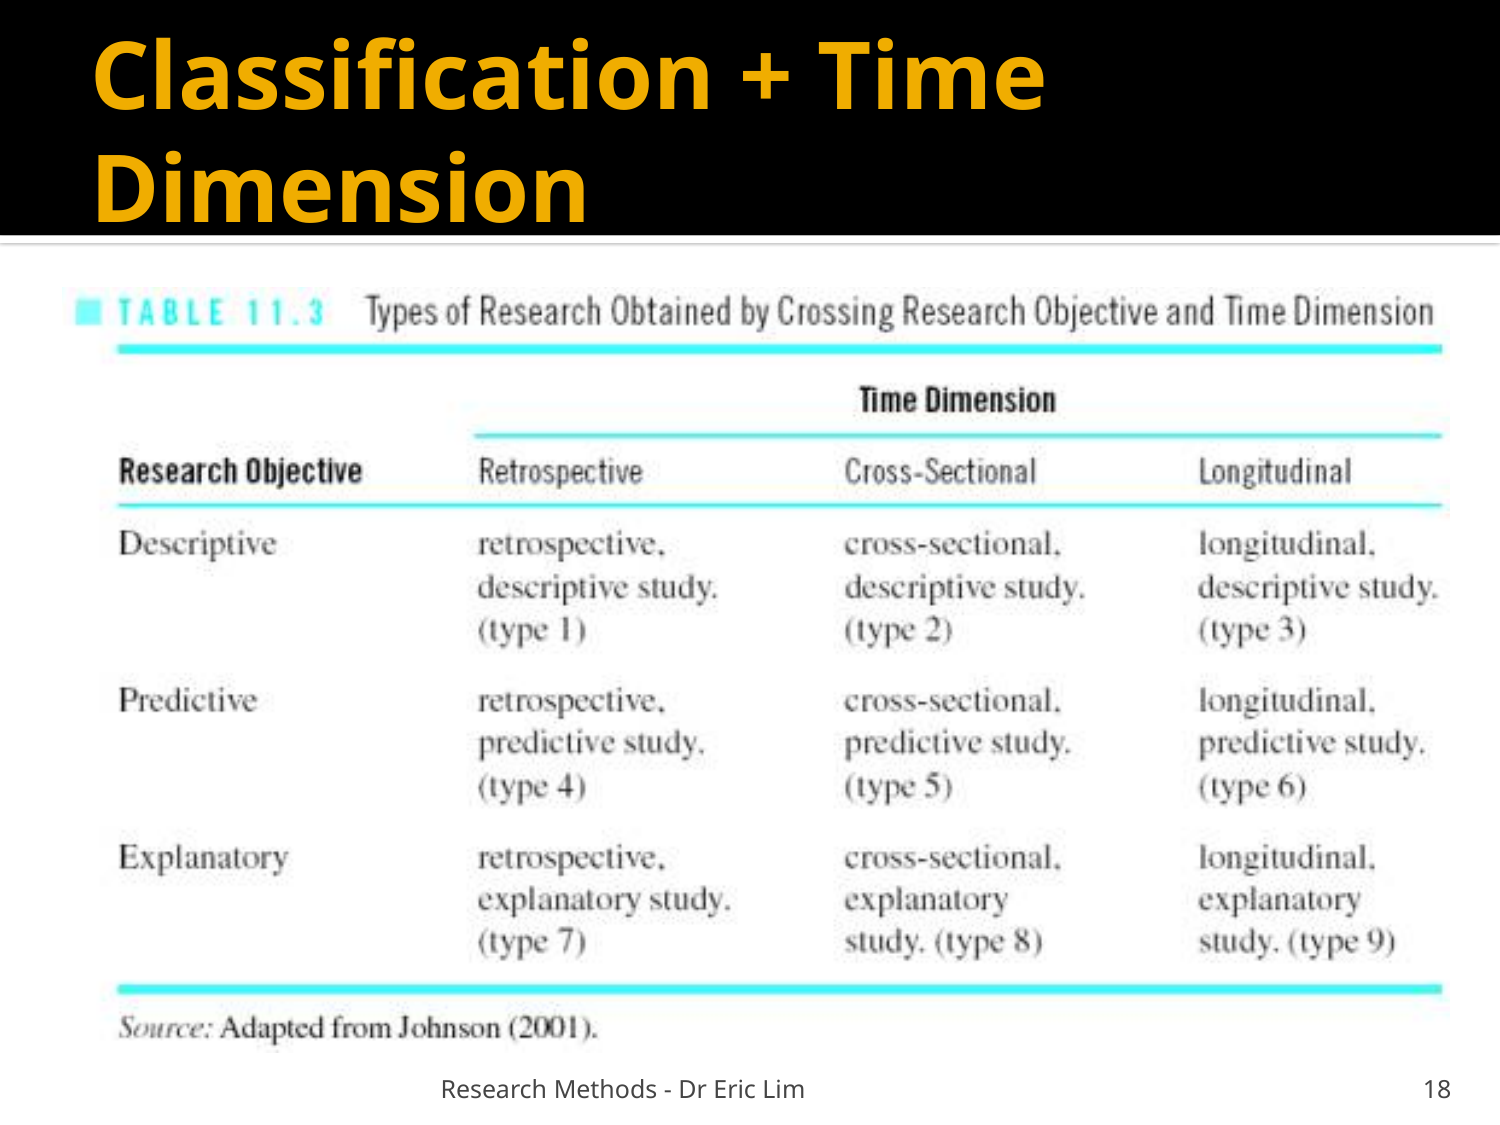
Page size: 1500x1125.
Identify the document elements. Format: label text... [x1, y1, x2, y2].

picture [62, 287, 1450, 1053]
footer Research Methods - Dr Eric Lim [433, 1062, 1337, 1108]
slide_number 18 [1345, 1062, 1467, 1108]
title Classification + Time Dimension [75, 25, 1425, 231]
